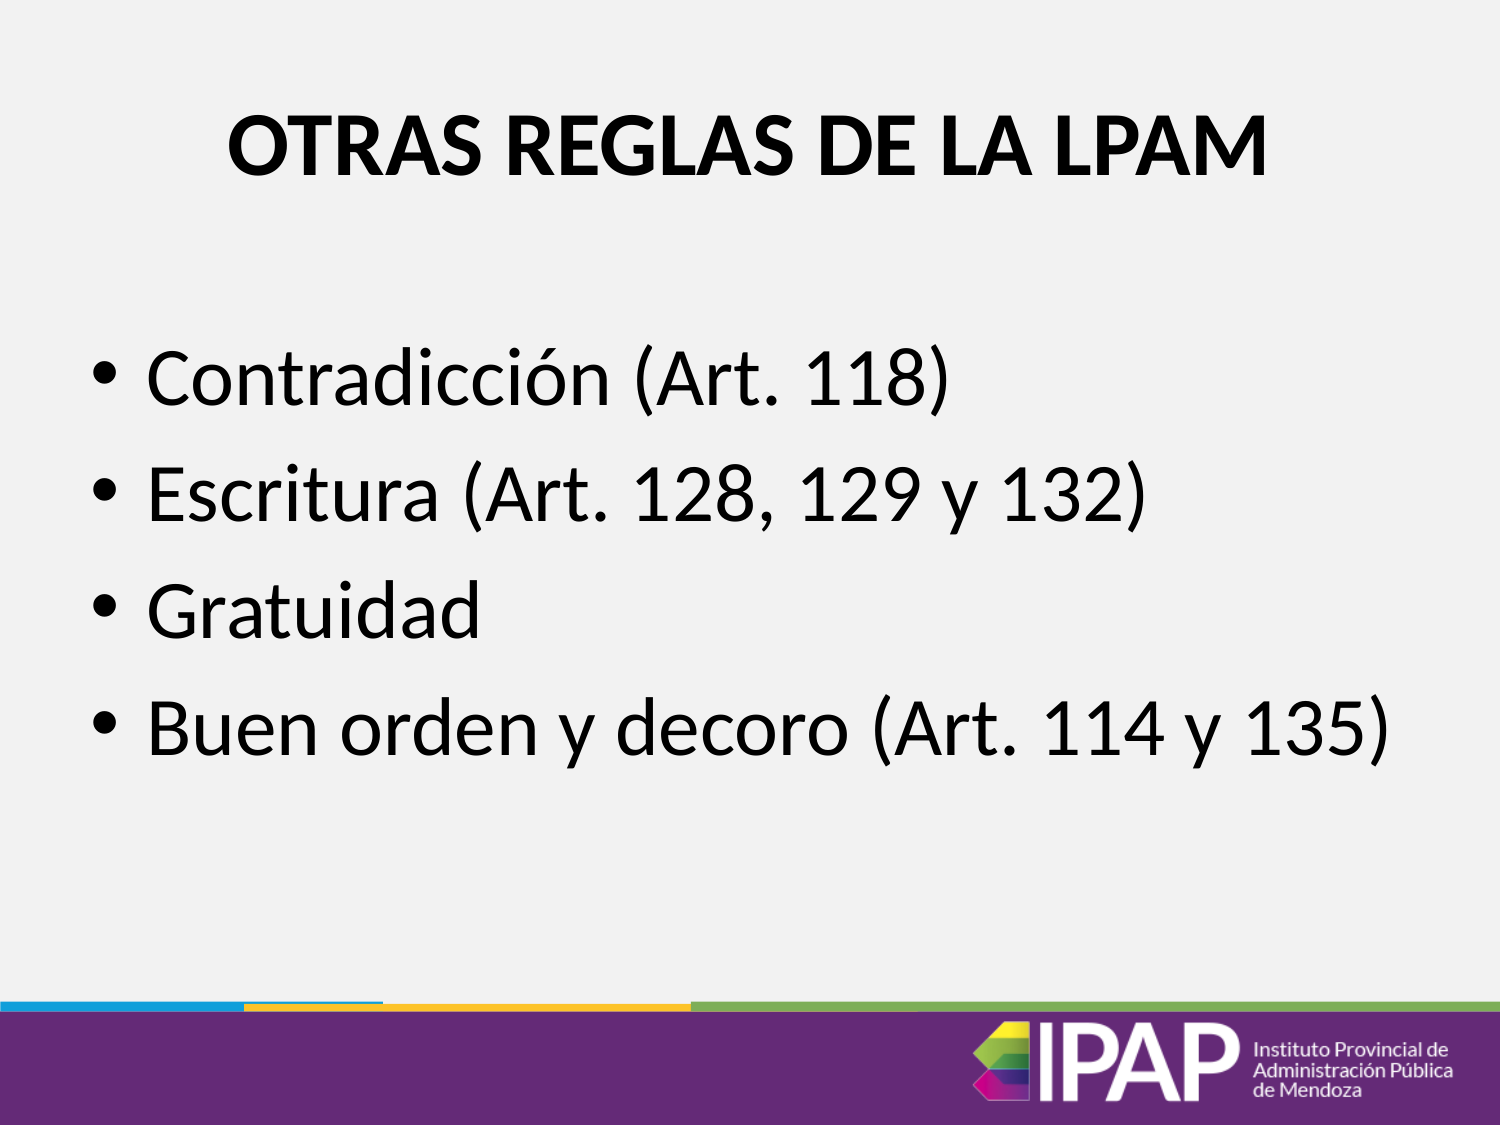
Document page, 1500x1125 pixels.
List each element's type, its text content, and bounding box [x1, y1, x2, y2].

text_box [0, 1001, 383, 1012]
text_box [690, 1001, 1500, 1012]
list Contradicción (Art. 118) Escritura (Art. 128, 129 y 132) Gratuidad Buen orden y decoro (Art. 114 y 135) [75, 314, 1425, 1003]
text_box [244, 1003, 690, 1012]
text_box [0, 1012, 1500, 1125]
title OTRAS REGLAS DE LA LPAM [75, 45, 1425, 233]
picture [967, 1011, 1457, 1114]
